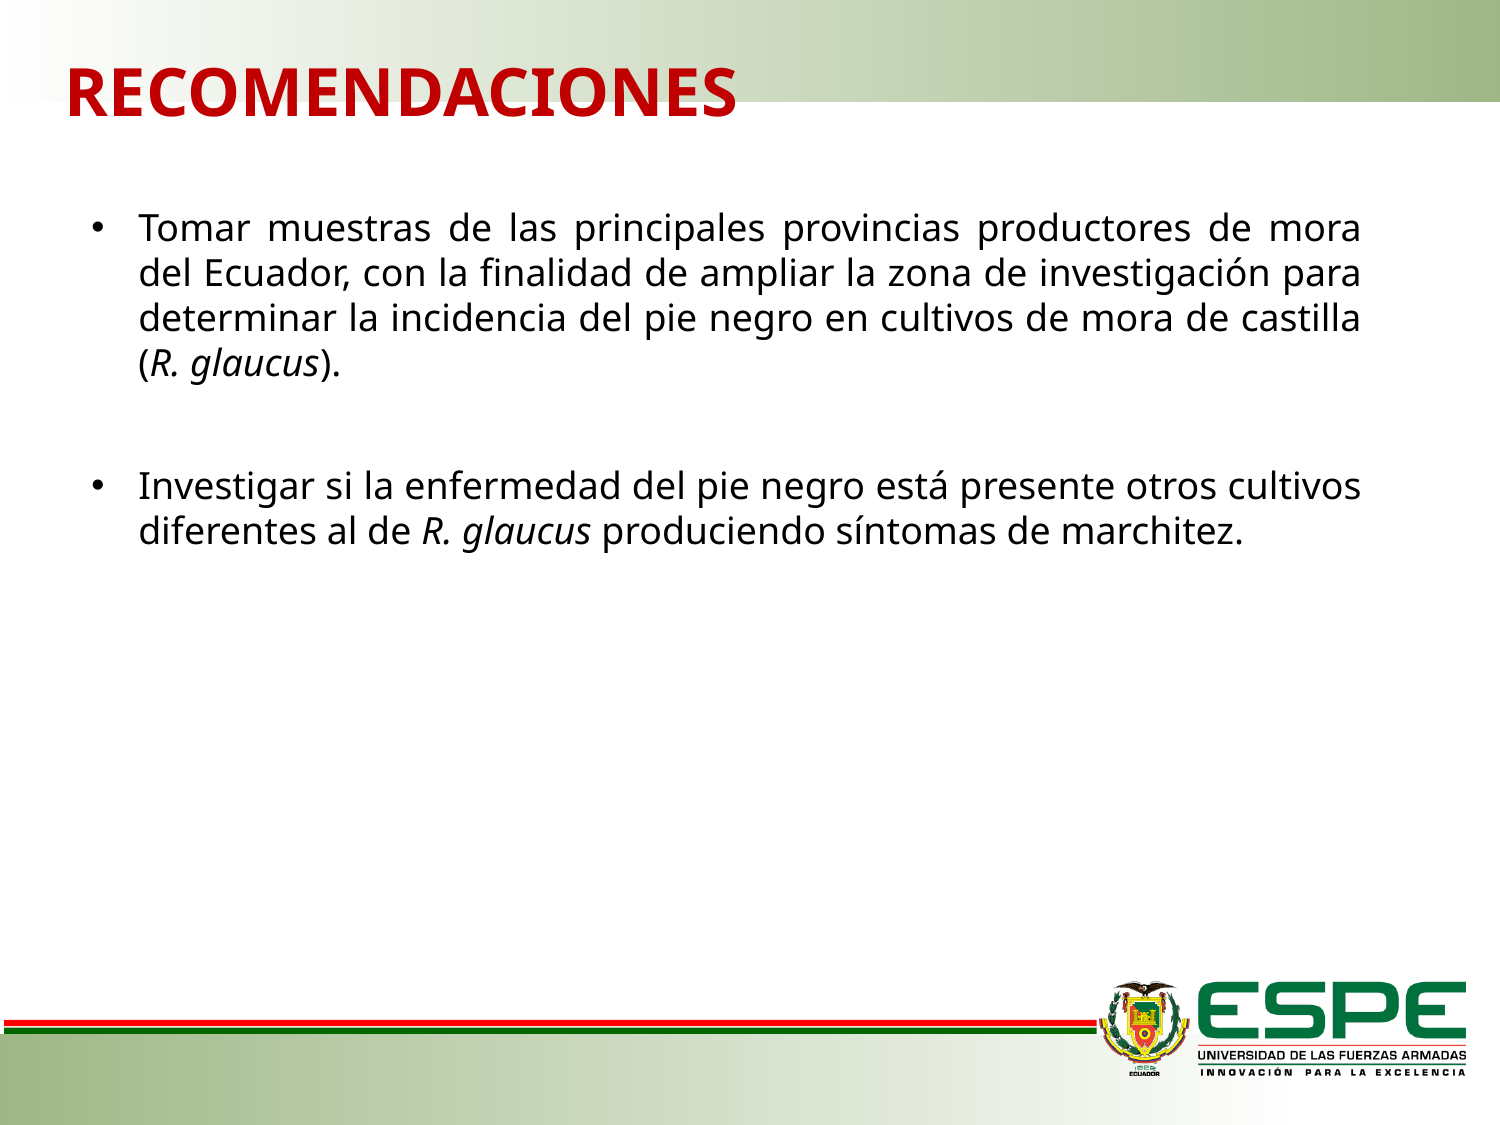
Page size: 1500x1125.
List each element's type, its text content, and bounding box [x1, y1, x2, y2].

text_box RECOMENDACIONES [29, 42, 774, 138]
picture [1099, 981, 1466, 1076]
text_box Tomar muestras de las principales provincias productores de mora del Ecuador, con la finalidad de ampliar la zona de investigación para determinar la incidencia del pie negro en cultivos de mora de castilla (R. glaucus). Investigar si la enfermedad del pie negro está presente otros cultivos diferentes al de R. glaucus produciendo síntomas de marchitez. [76, 196, 1378, 560]
